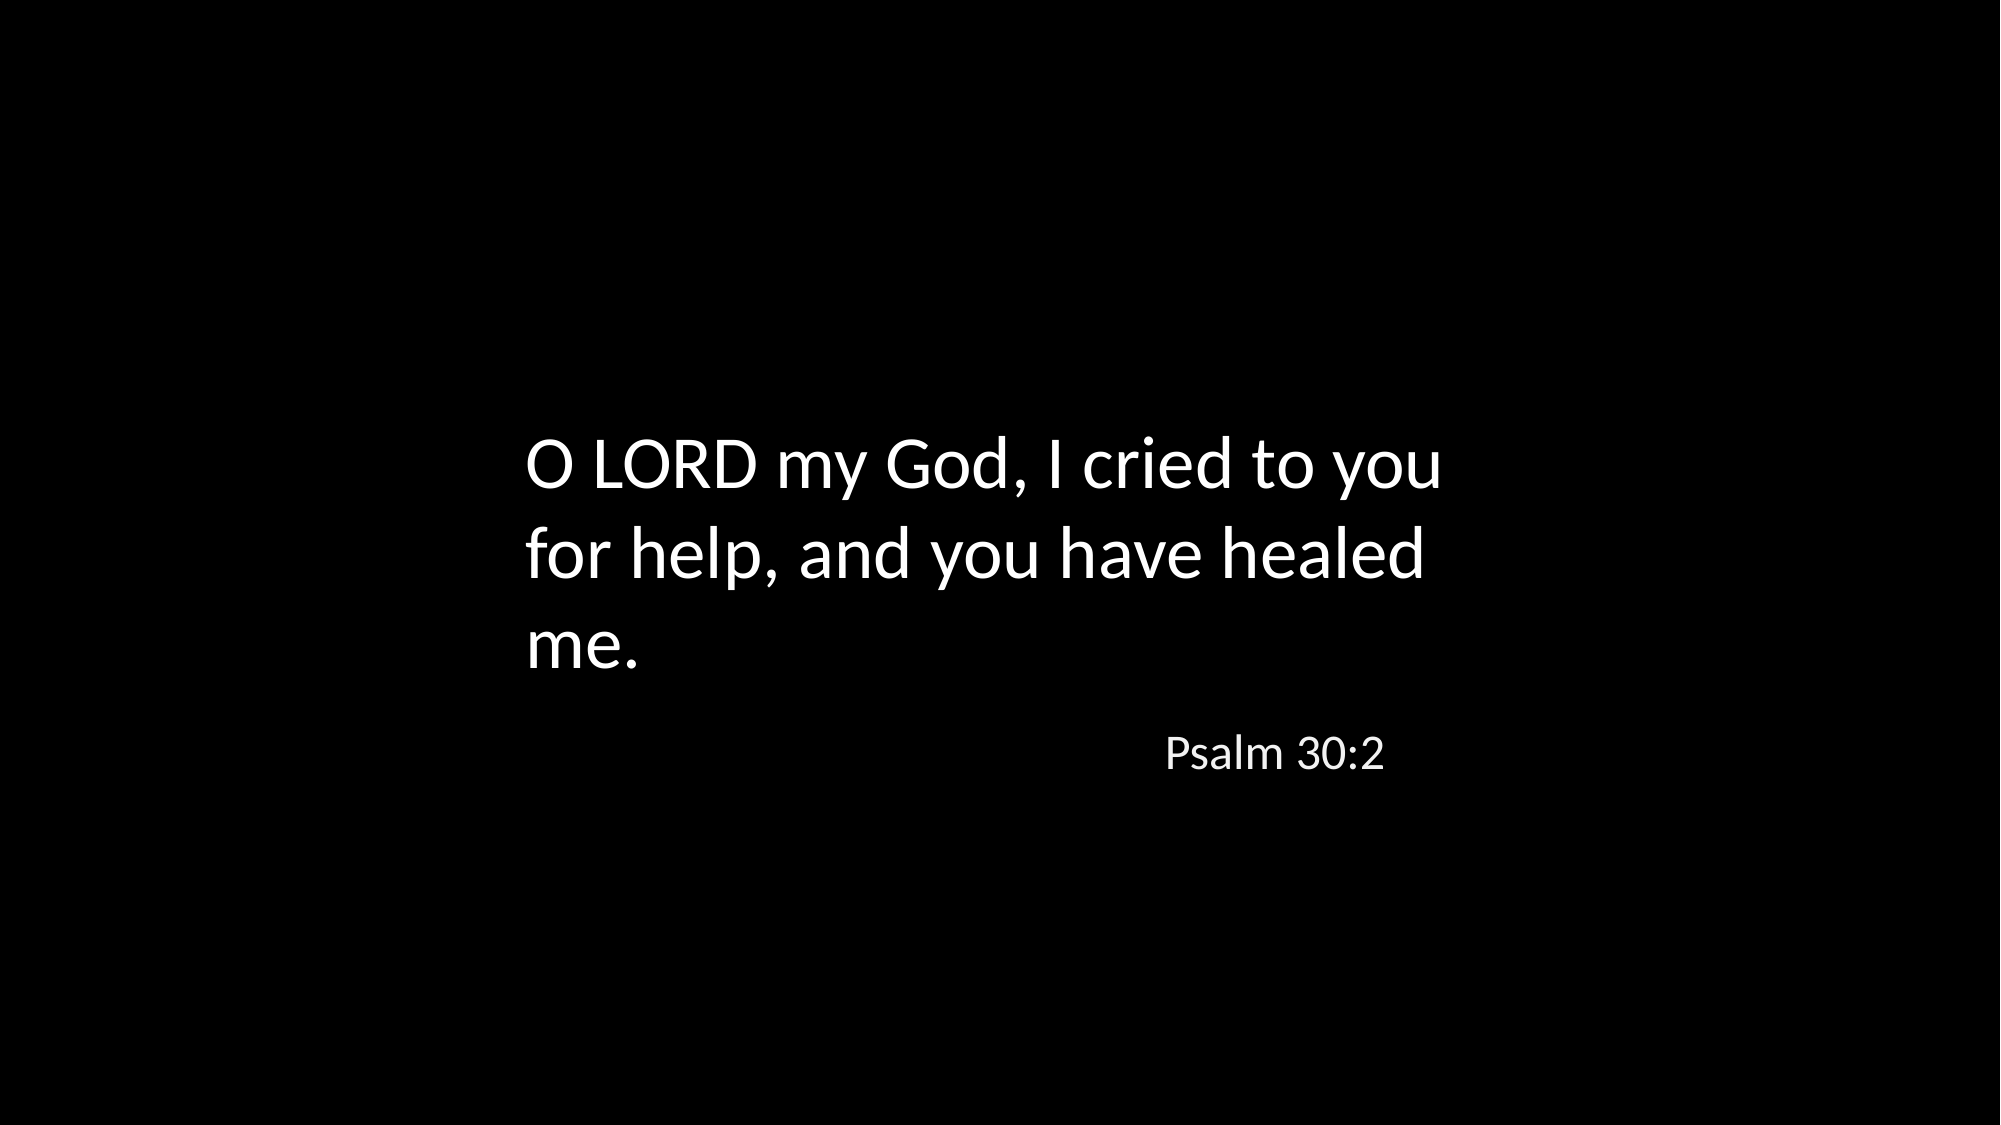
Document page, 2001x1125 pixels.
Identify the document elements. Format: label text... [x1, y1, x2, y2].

text_box Psalm 30:2 [999, 712, 1550, 788]
text_box O LORD my God, I cried to you for help, and you have healed me. [510, 406, 1549, 692]
